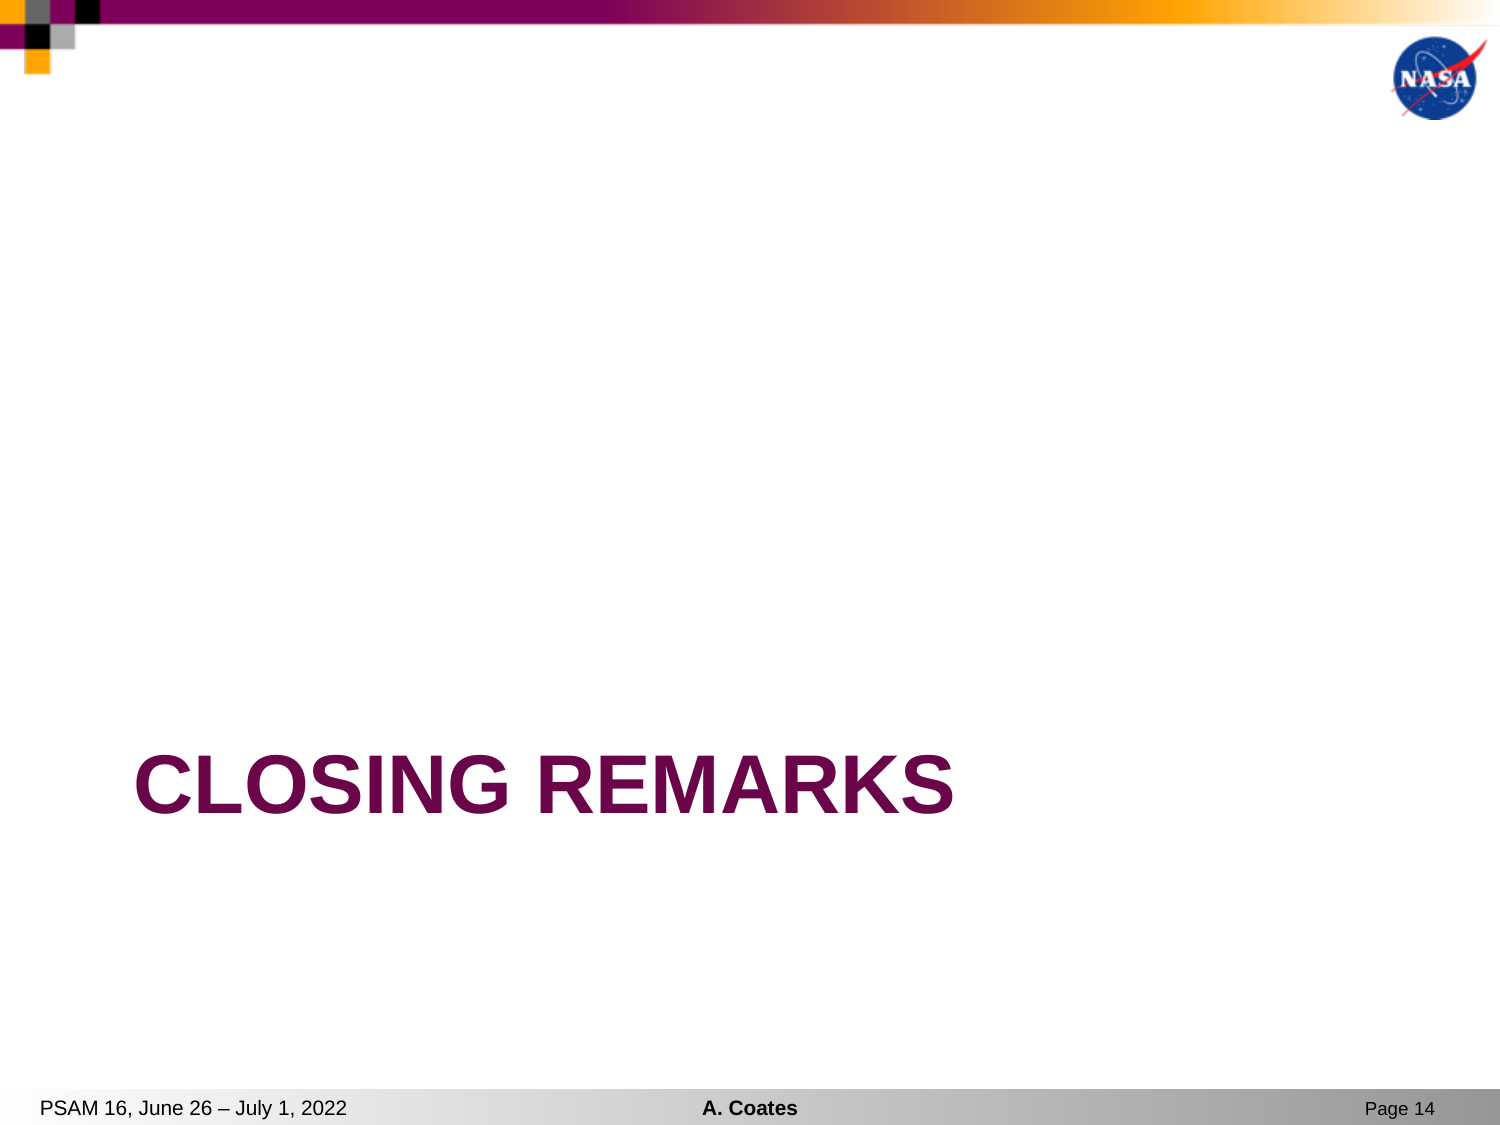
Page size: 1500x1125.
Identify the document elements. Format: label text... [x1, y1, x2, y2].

title Closing Remarks [118, 722, 1394, 947]
footer A. Coates [324, 1087, 1176, 1125]
picture [0, 0, 1500, 120]
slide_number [24, 1086, 366, 1125]
